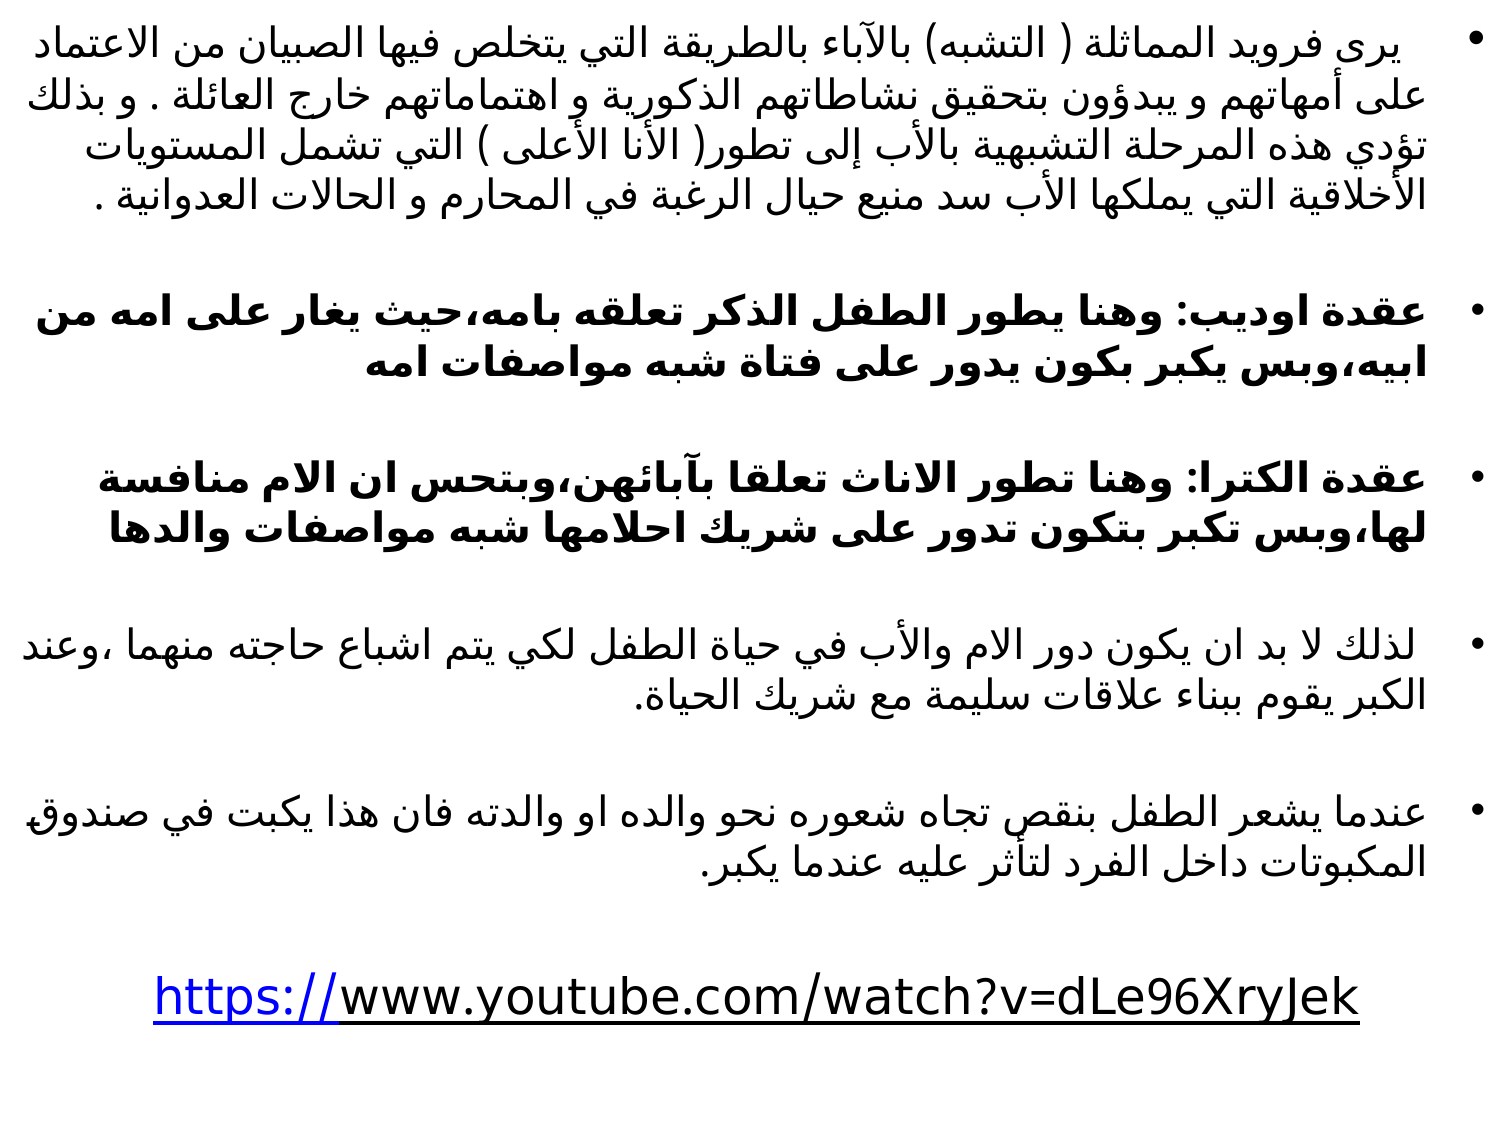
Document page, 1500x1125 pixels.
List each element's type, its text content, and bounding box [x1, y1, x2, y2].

list يرى فرويد المماثلة ( التشبه) بالآباء بالطريقة التي يتخلص فيها الصبيان من الاعتماد على أمهاتهم و يبدؤون بتحقيق نشاطاتهم الذكورية و اهتماماتهم خارج العائلة . و بذلك تؤدي هذه المرحلة التشبهية بالأب إلى تطور( الأنا الأعلى ) التي تشمل المستويات الأخلاقية التي يملكها الأب سد منيع حيال الرغبة في المحارم و الحالات العدوانية . عقدة اوديب: وهنا يطور الطفل الذكر تعلقه بامه،حيث يغار على امه من ابيه،وبس يكبر بكون يدور على فتاة شبه مواصفات امه عقدة الكترا: وهنا تطور الاناث تعلقا بآبائهن،وبتحس ان الام منافسة لها،وبس تكبر بتكون تدور على شريك احلامها شبه مواصفات والدها لذلك لا بد ان يكون دور الام والأب في حياة الطفل لكي يتم اشباع حاجته منهما ،وعند الكبر يقوم ببناء علاقات سليمة مع شريك الحياة. عندما يشعر الطفل بنقص تجاه شعوره نحو والده او والدته فان هذا يكبت في صندوق المكبوتات داخل الفرد لتأثر عليه عندما يكبر. https://www.youtube.com/watch?v=dLe96XryJek [0, 0, 1500, 1125]
